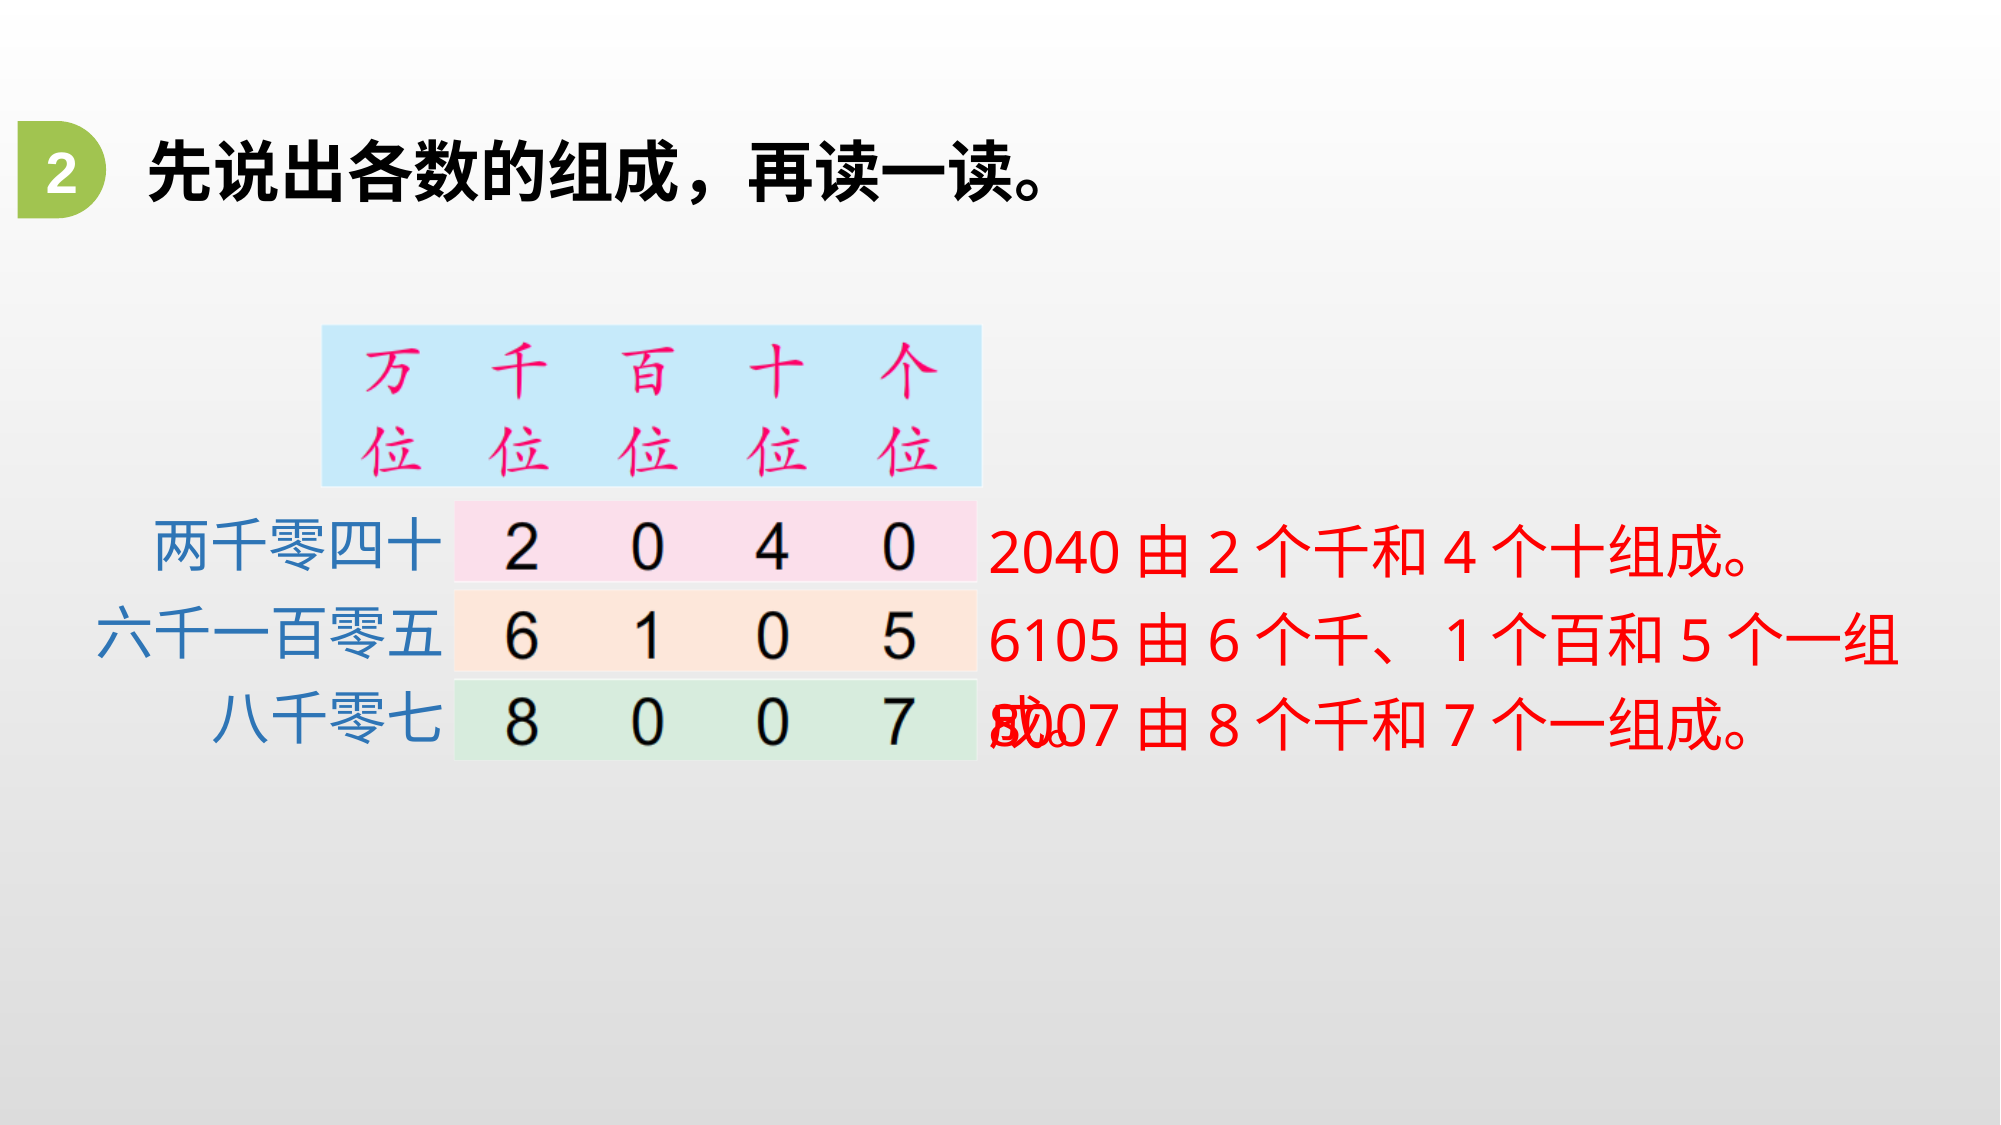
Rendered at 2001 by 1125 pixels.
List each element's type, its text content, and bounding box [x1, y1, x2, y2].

text_box 两千零四十 [137, 500, 311, 586]
text_box 2040由2个千和4个十组成。 [989, 493, 1746, 582]
picture [311, 317, 989, 778]
text_box 八千零七 [197, 673, 311, 759]
text_box 先说出各数的组成，再读一读。 [132, 122, 1120, 218]
text_box 六千一百零五 [80, 589, 311, 675]
text_box 6105由6个千、1个百和5个一组成。 [989, 582, 1966, 764]
text_box 2 [16, 119, 108, 220]
